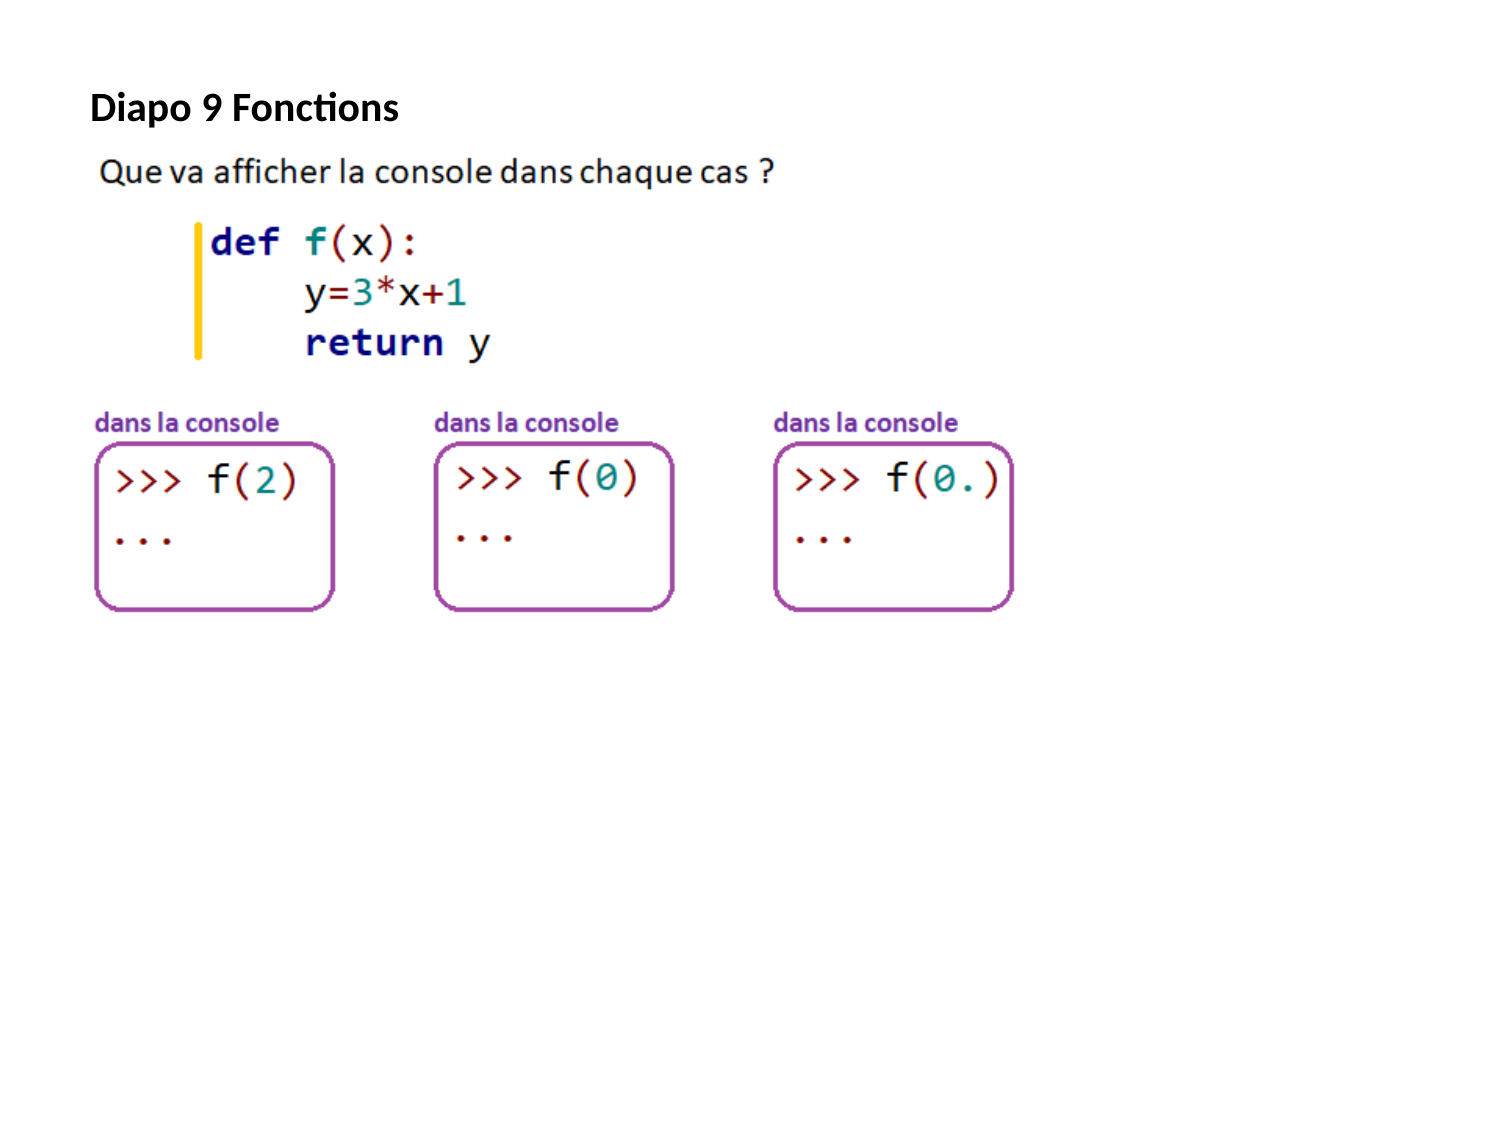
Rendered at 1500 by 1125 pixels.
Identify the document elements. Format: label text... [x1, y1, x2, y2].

picture [93, 152, 1019, 617]
title Diapo 9 Fonctions [75, 45, 1425, 164]
